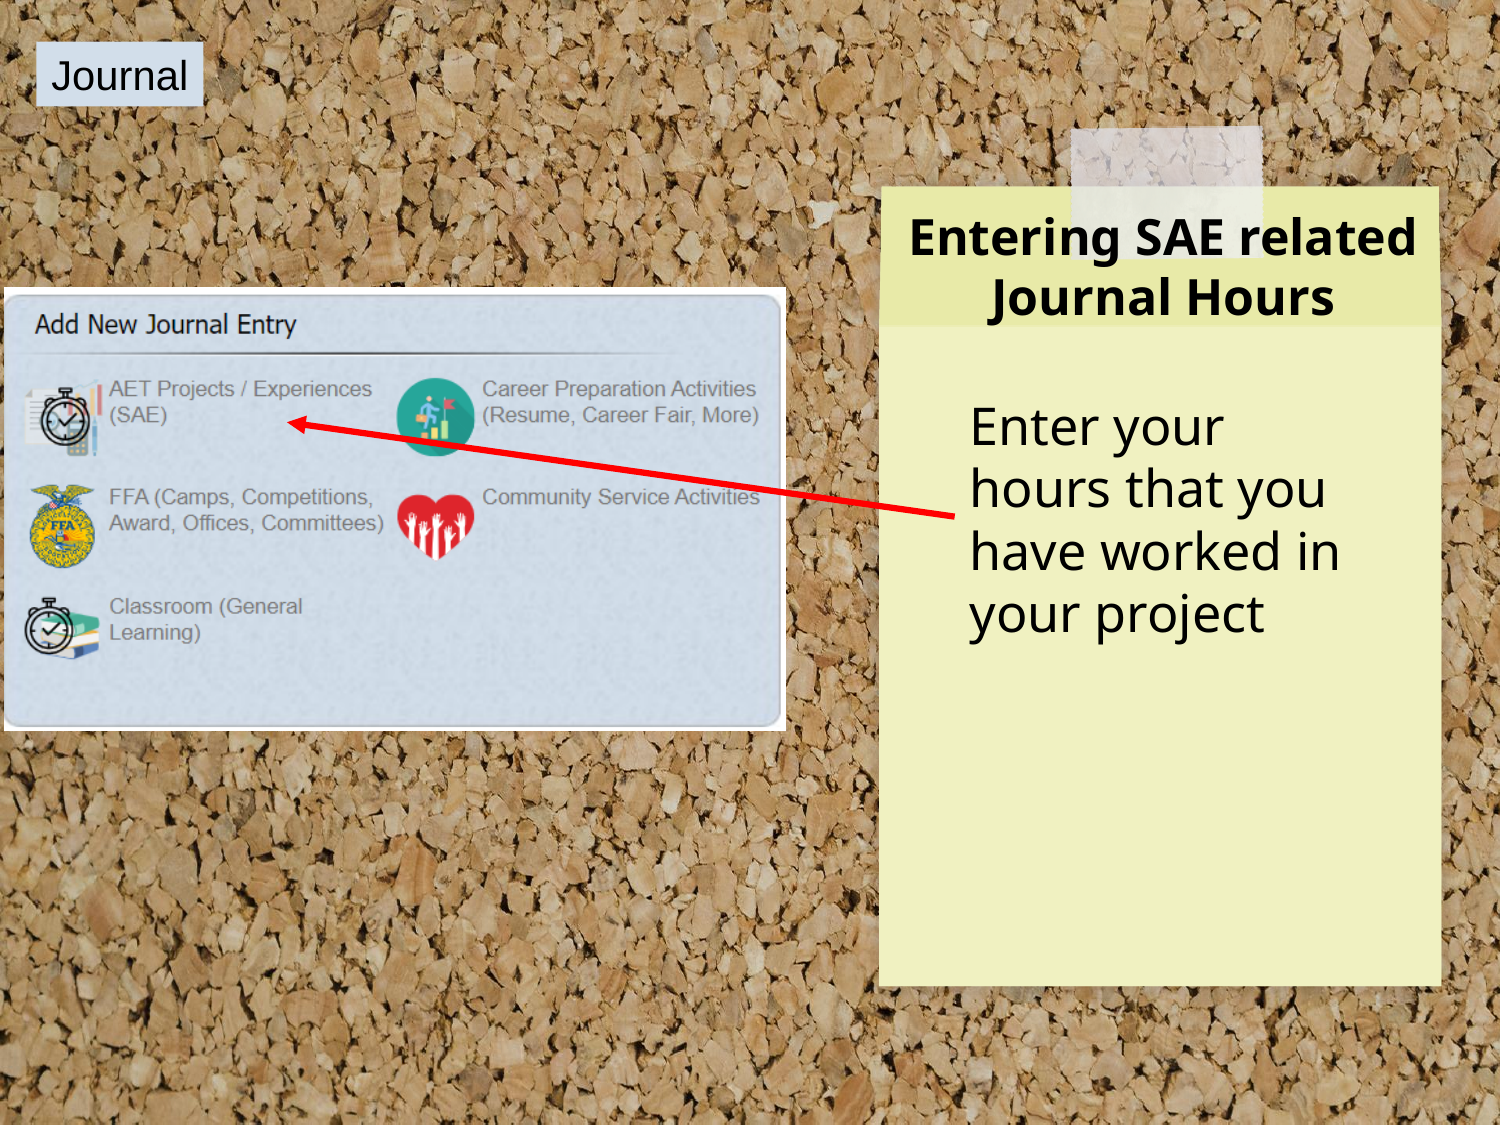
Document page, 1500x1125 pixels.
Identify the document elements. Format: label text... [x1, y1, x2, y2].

title Entering SAE related Journal Hours [878, 215, 1449, 316]
text_box Journal [36, 41, 204, 107]
subtitle Enter your hours that you have worked in your project [954, 378, 1366, 655]
picture [0, 0, 1500, 1125]
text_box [286, 421, 955, 517]
